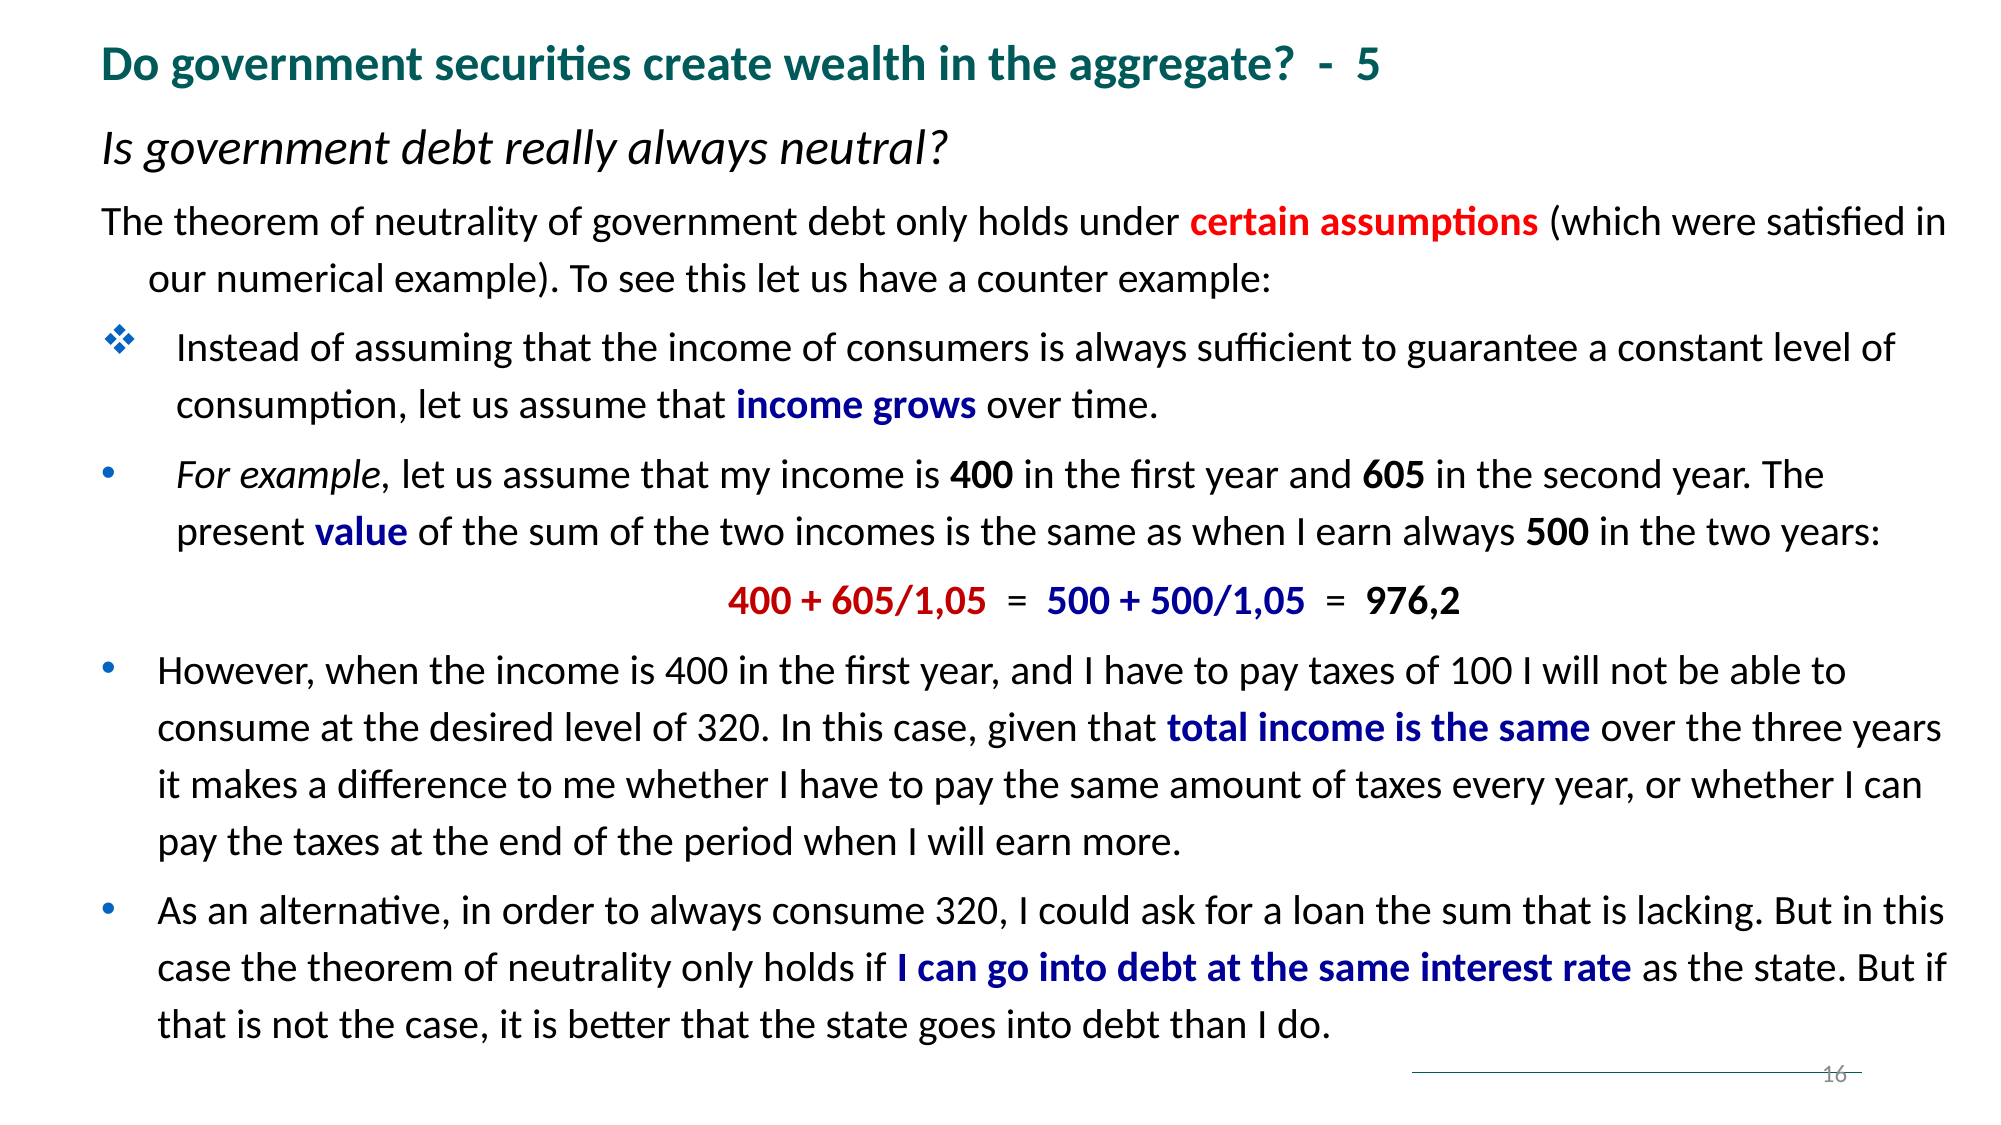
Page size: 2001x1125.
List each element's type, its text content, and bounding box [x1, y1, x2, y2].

text_box Is government debt really always neutral? The theorem of neutrality of government debt only holds under certain assumptions (which were satisfied in our numerical example). To see this let us have a counter example: Instead of assuming that the income of consumers is always sufficient to guarantee a constant level of consumption, let us assume that income grows over time. For example, let us assume that my income is 400 in the first year and 605 in the second year. The present value of the sum of the two incomes is the same as when I earn always 500 in the two years: 400 + 605/1,05 = 500 + 500/1,05 = 976,2 However, when the income is 400 in the first year, and I have to pay taxes of 100 I will not be able to consume at the desired level of 320. In this case, given that total income is the same over the three years it makes a difference to me whether I have to pay the same amount of taxes every year, or whether I can pay the taxes at the end of the period when I will earn more. As an alternative, in order to always consume 320, I could ask for a loan the sum that is lacking. But in this case the theorem of neutrality only holds if I can go into debt at the same interest rate as the state. But if that is not the case, it is better that the state goes into debt than I do. [86, 98, 1970, 1055]
text_box Do government securities create wealth in the aggregate? - 5 [86, 22, 2000, 98]
slide_number 16 [1412, 1055, 1863, 1103]
